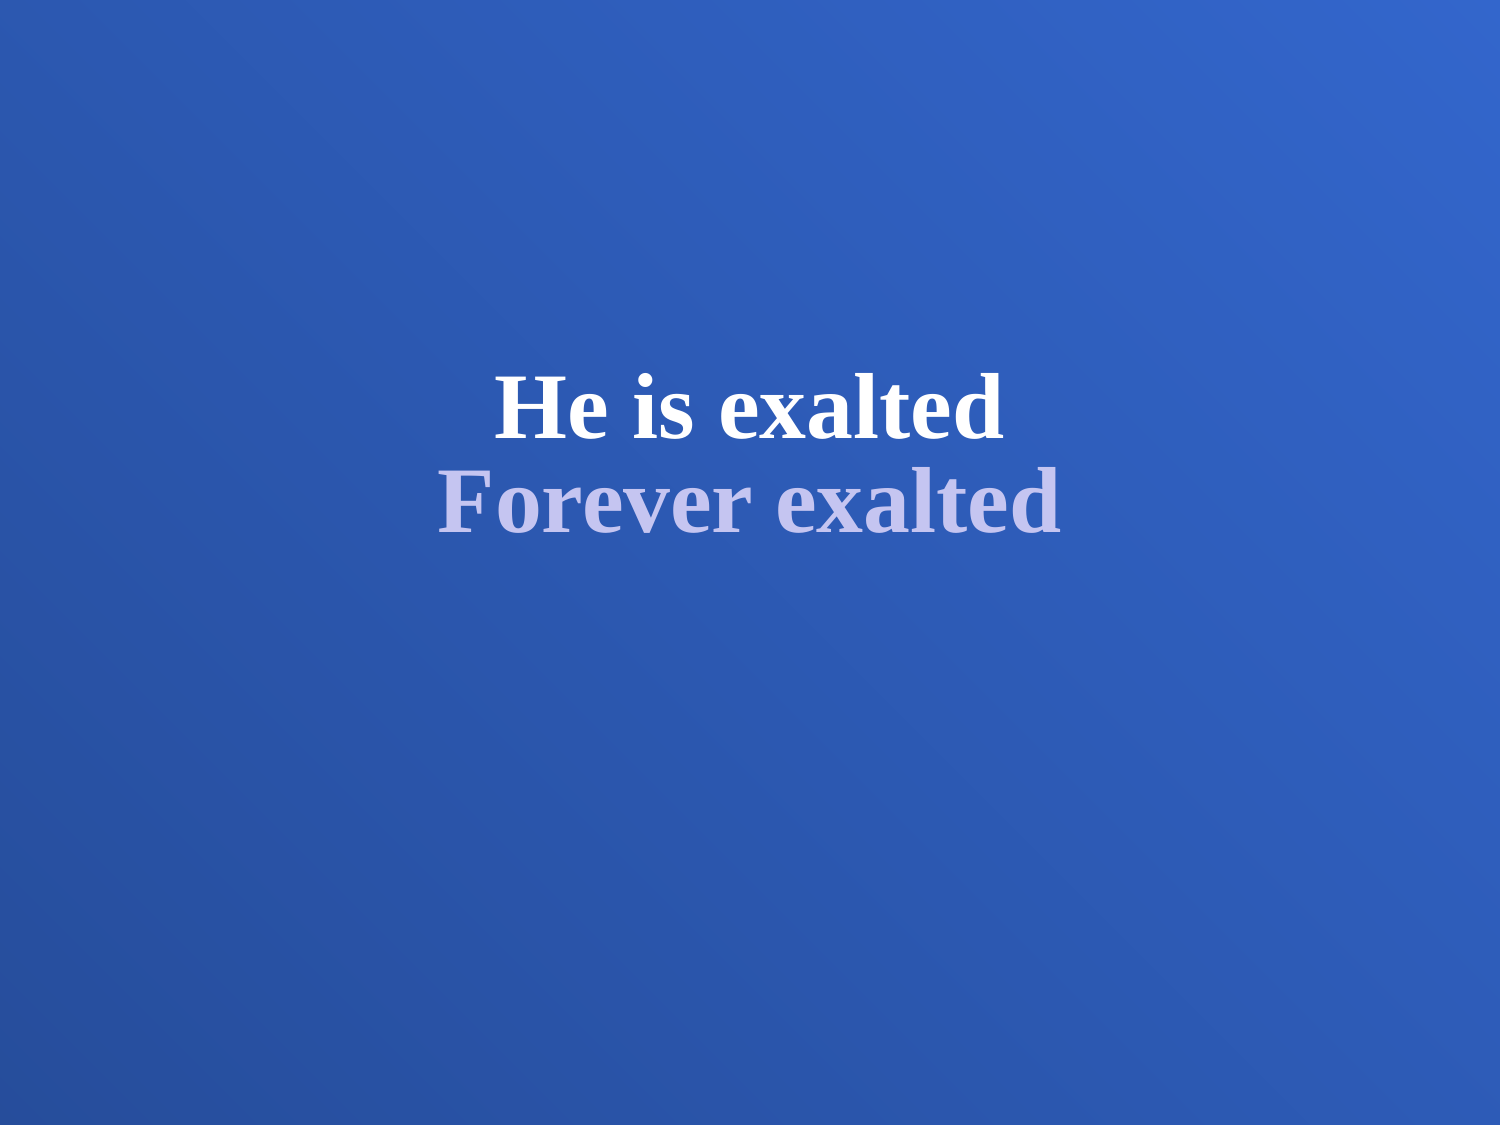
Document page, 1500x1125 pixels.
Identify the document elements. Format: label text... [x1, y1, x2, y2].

text_box He is exalted Forever exalted [0, 356, 1500, 653]
